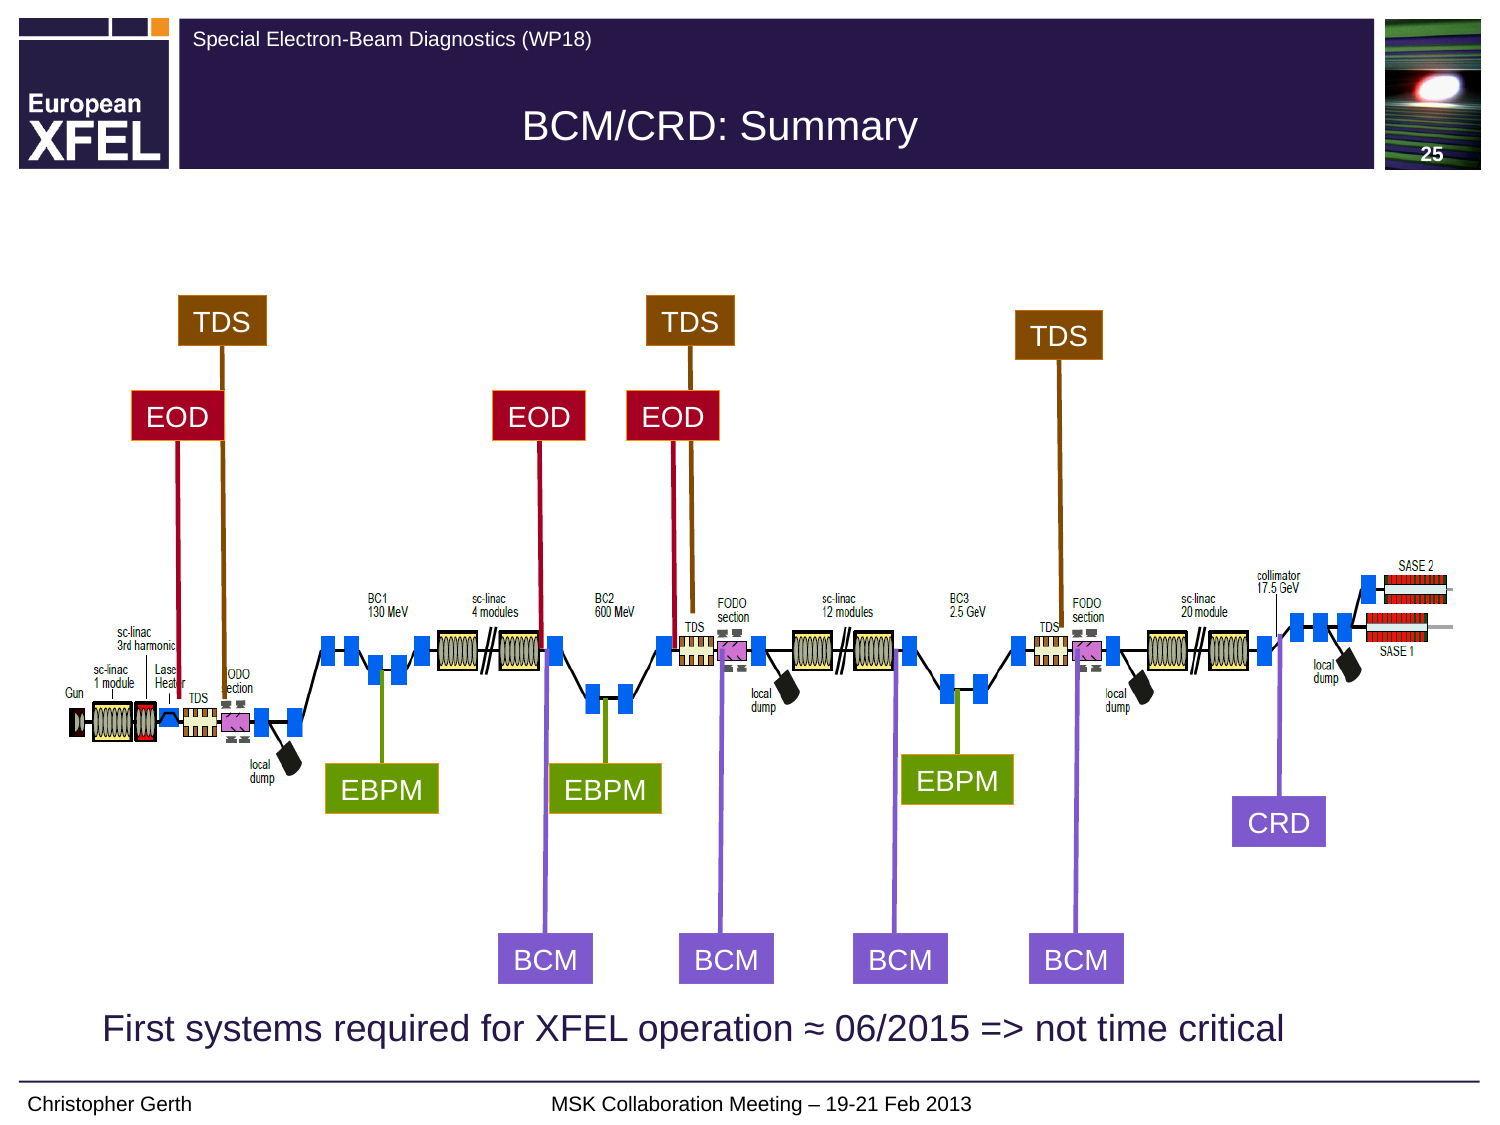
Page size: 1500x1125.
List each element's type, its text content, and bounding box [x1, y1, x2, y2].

picture [63, 553, 497, 786]
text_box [177, 295, 1104, 700]
picture [19, 18, 169, 169]
picture [1385, 19, 1481, 170]
slide_number 25 [1384, 18, 1480, 169]
text_box EOD [131, 390, 172, 441]
text_box EBPM [325, 794, 439, 814]
title BCM/CRD: Summary [179, 78, 1265, 200]
text_box First systems required for XFEL operation ≈ 06/2015 => not time critical [87, 996, 1427, 1057]
picture [1104, 553, 1454, 786]
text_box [497, 633, 1327, 985]
